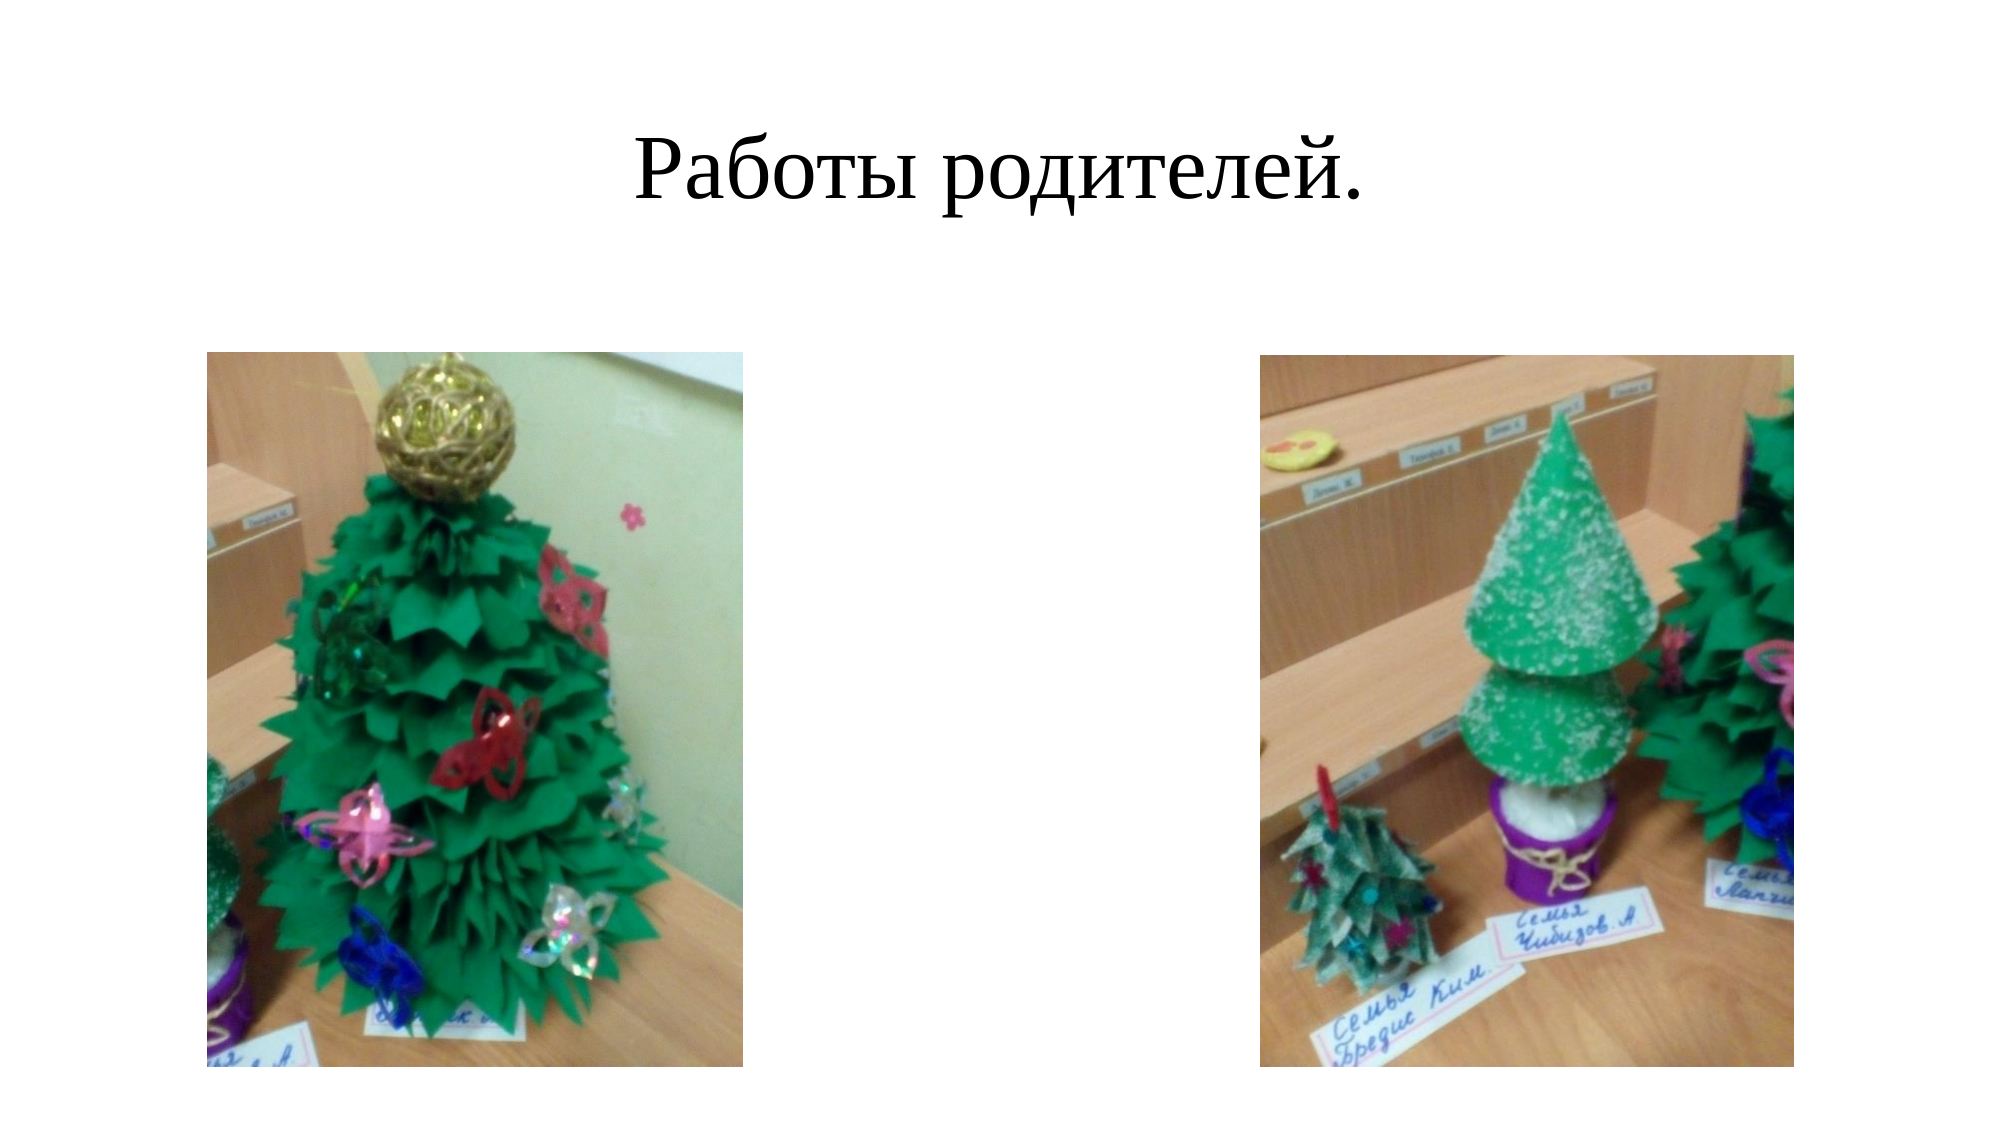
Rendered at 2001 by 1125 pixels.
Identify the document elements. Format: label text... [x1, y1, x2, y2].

title Работы родителей. [137, 59, 1863, 278]
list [207, 352, 743, 1067]
picture [1260, 355, 1794, 1067]
